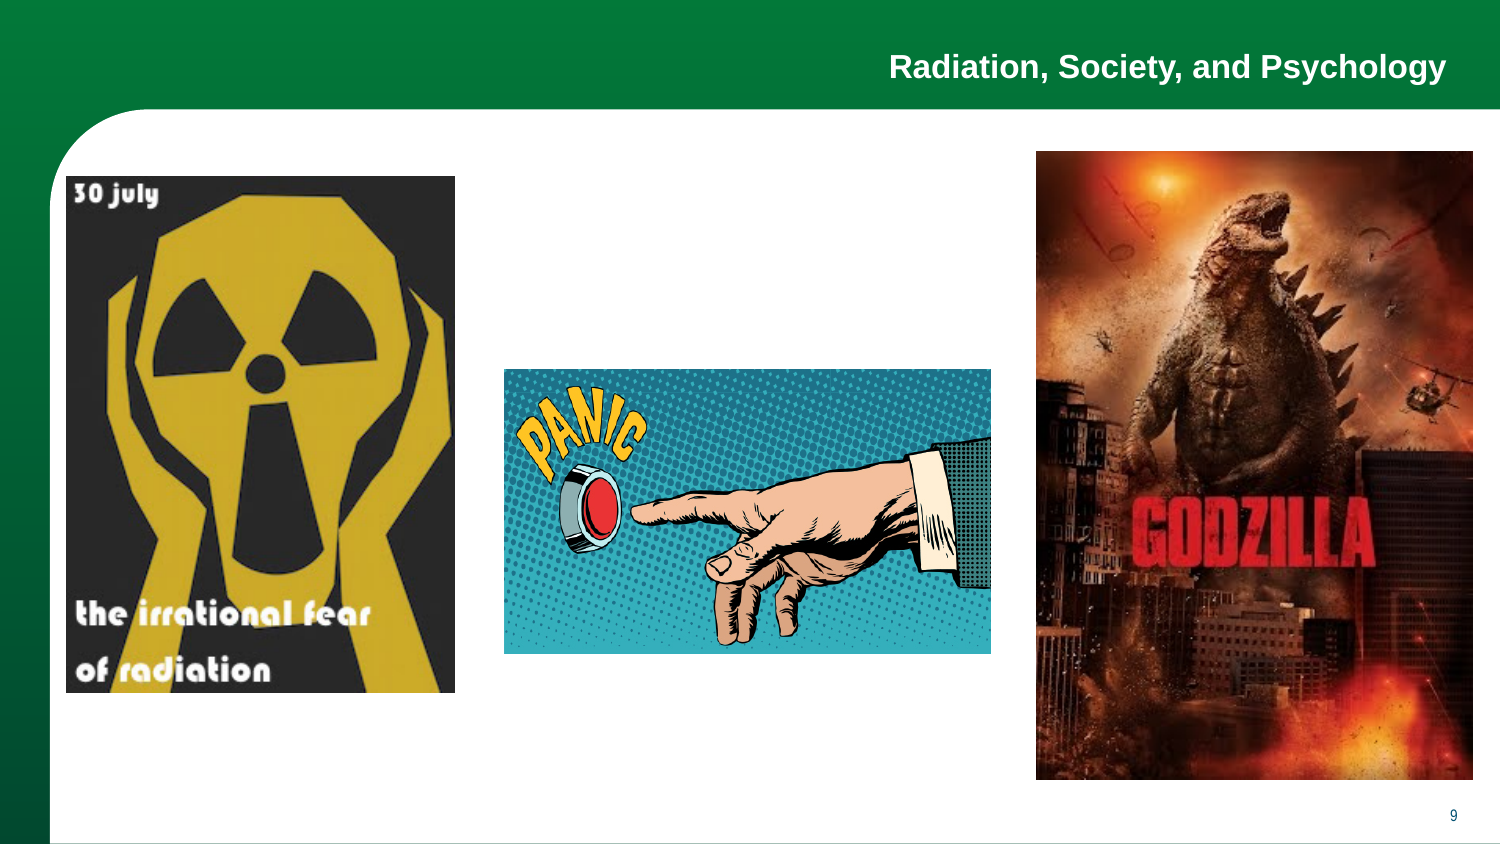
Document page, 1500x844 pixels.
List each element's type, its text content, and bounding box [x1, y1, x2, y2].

picture [504, 369, 991, 655]
picture [66, 176, 455, 693]
title Radiation, Society, and Psychology [57, 29, 1463, 108]
slide_number ‹#› [1122, 796, 1473, 844]
picture [1036, 151, 1474, 780]
